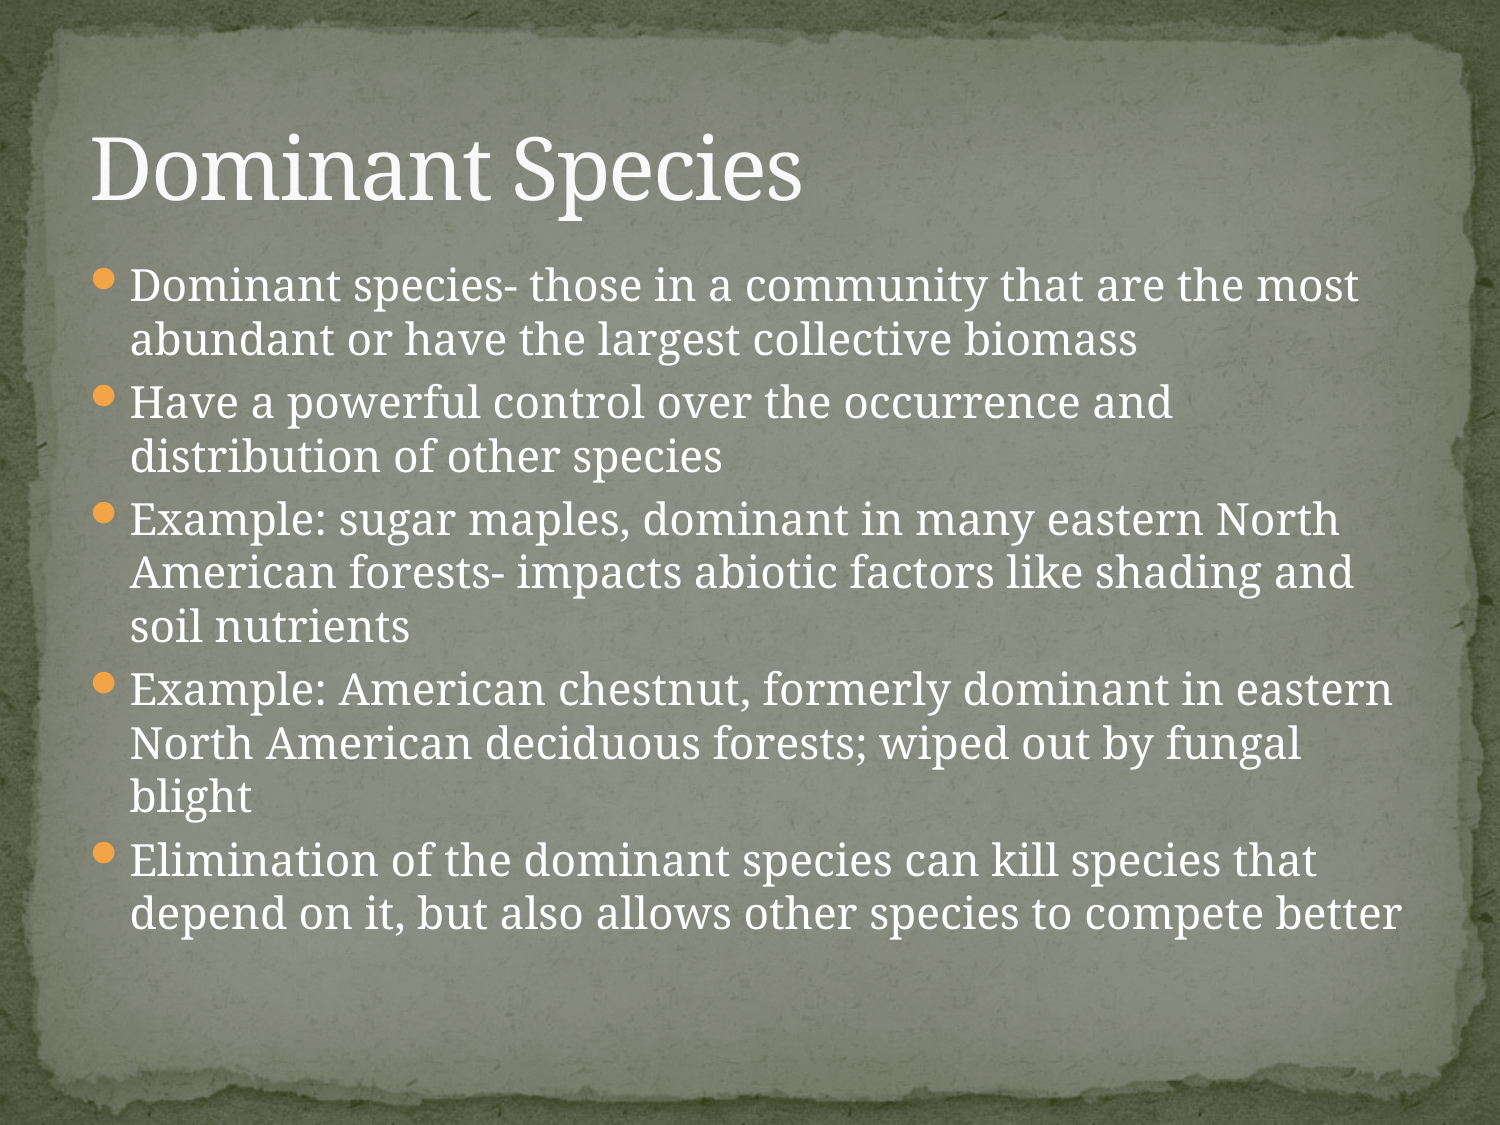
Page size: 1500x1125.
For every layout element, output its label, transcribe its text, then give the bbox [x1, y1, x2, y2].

title Dominant Species [74, 24, 1425, 225]
list Dominant species- those in a community that are the most abundant or have the largest collective biomass Have a powerful control over the occurrence and distribution of other species Example: sugar maples, dominant in many eastern North American forests- impacts abiotic factors like shading and soil nutrients Example: American chestnut, formerly dominant in eastern North American deciduous forests; wiped out by fungal blight Elimination of the dominant species can kill species that depend on it, but also allows other species to compete better [75, 249, 1425, 1000]
